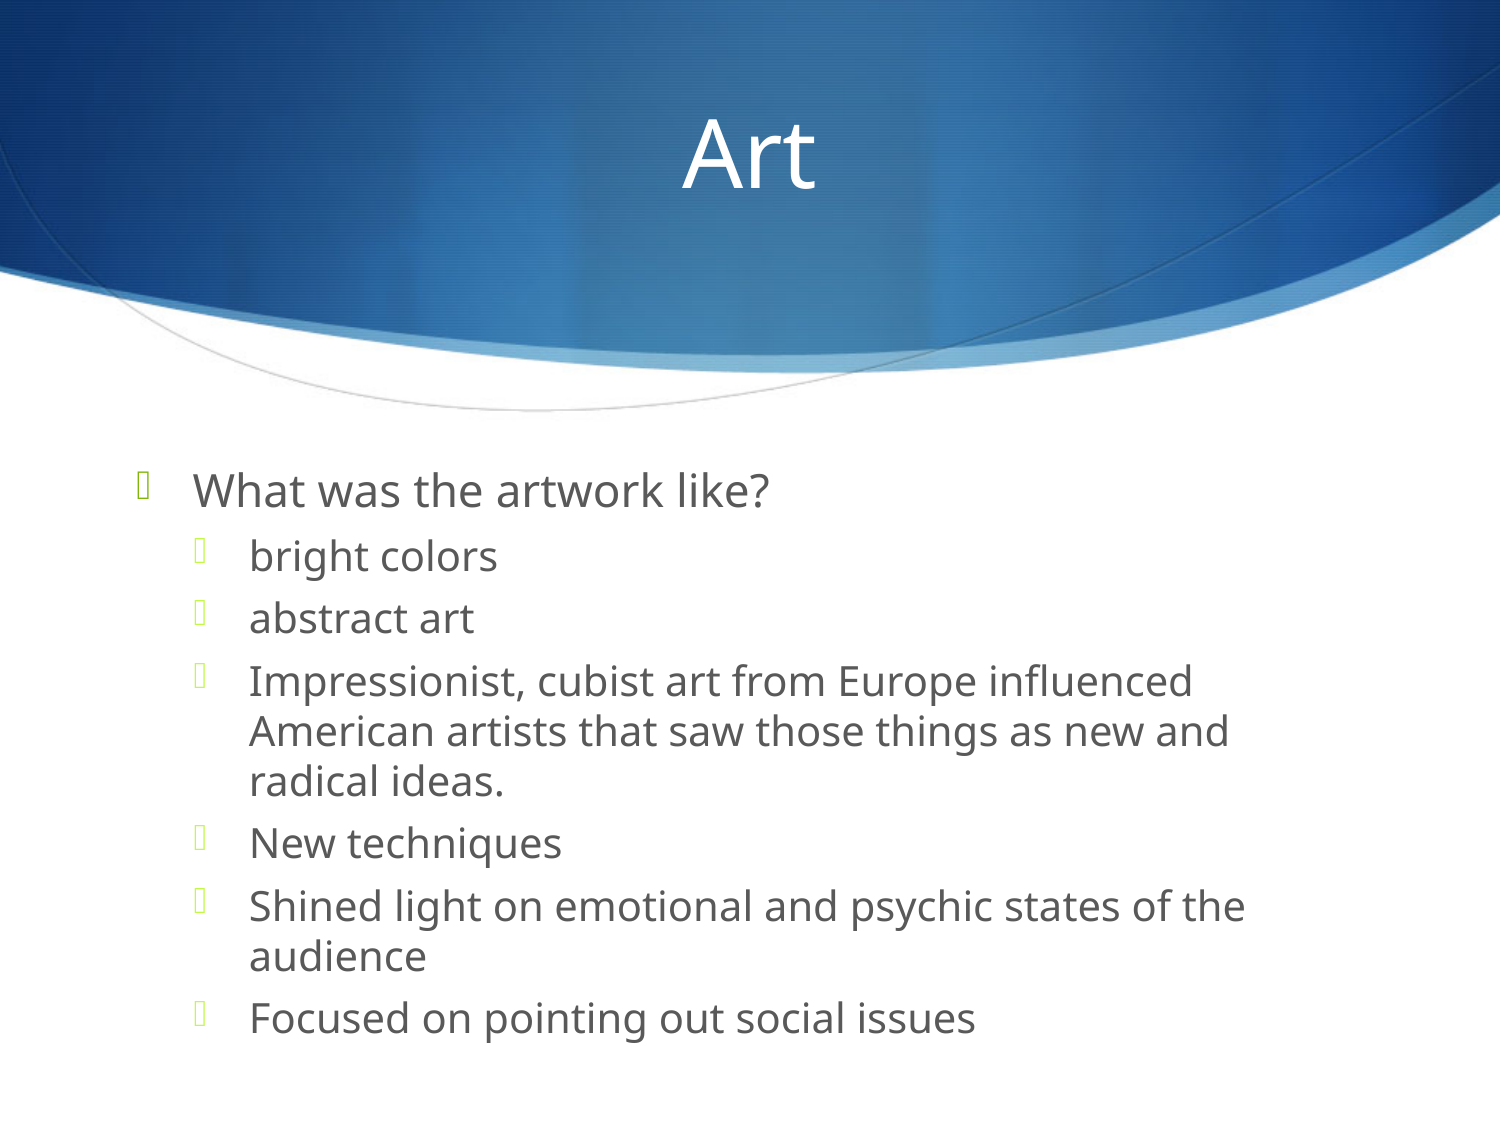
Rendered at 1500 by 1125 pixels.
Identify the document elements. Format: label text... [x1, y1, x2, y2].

list What was the artwork like? bright colors abstract art Impressionist, cubist art from Europe influenced American artists that saw those things as new and radical ideas. New techniques Shined light on emotional and psychic states of the audience Focused on pointing out social issues [121, 454, 1379, 991]
picture [0, 0, 1500, 1125]
title Art [75, 56, 1425, 245]
